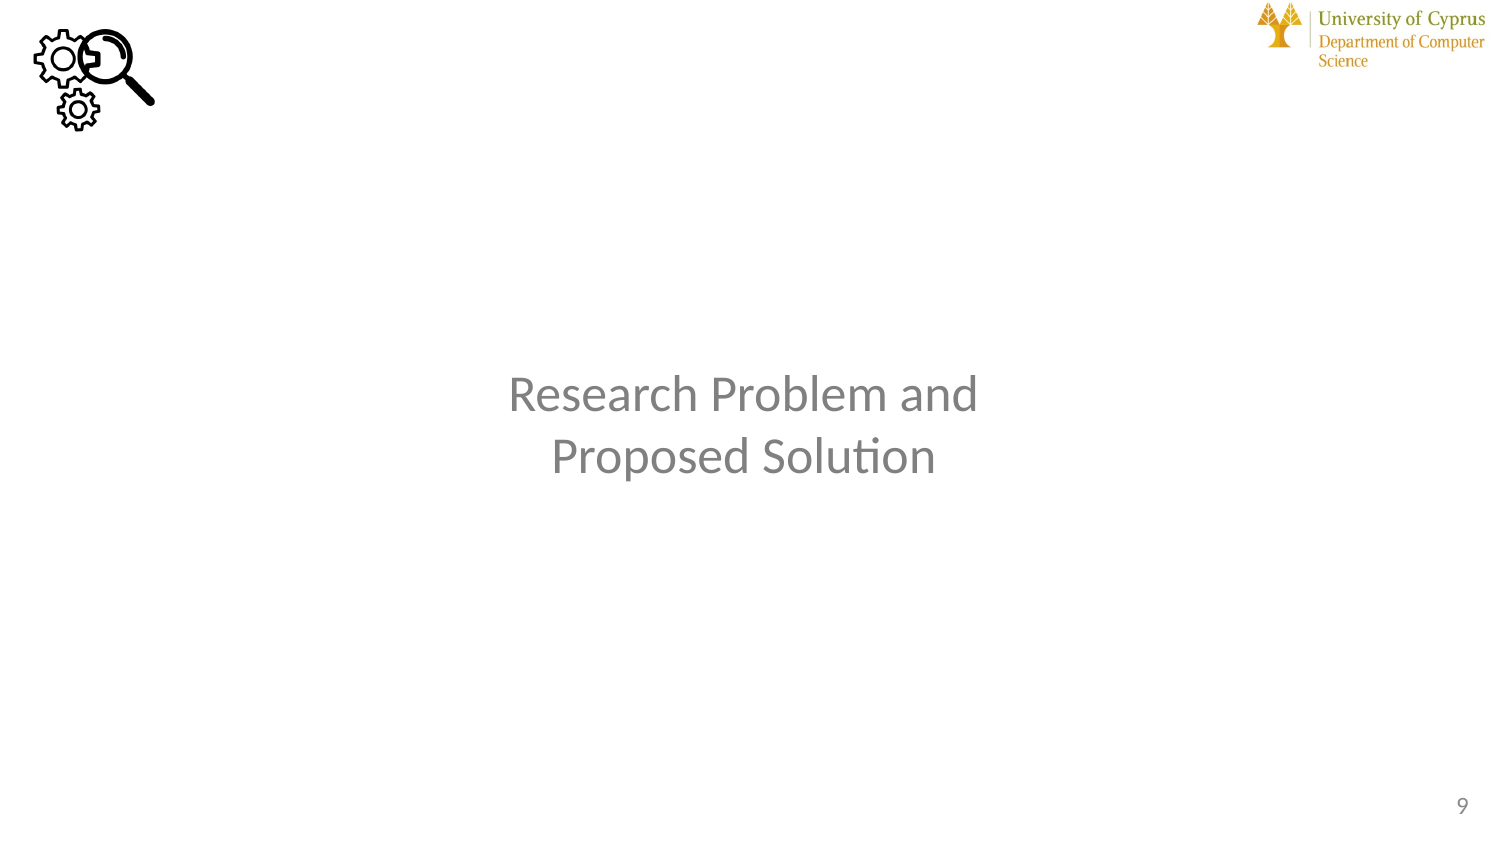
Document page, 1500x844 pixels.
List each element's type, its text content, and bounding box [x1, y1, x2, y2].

slide_number 9 [1425, 782, 1484, 827]
picture [17, 19, 172, 139]
picture [1245, 0, 1500, 72]
title Research Problem and Proposed Solution [75, 351, 1425, 493]
